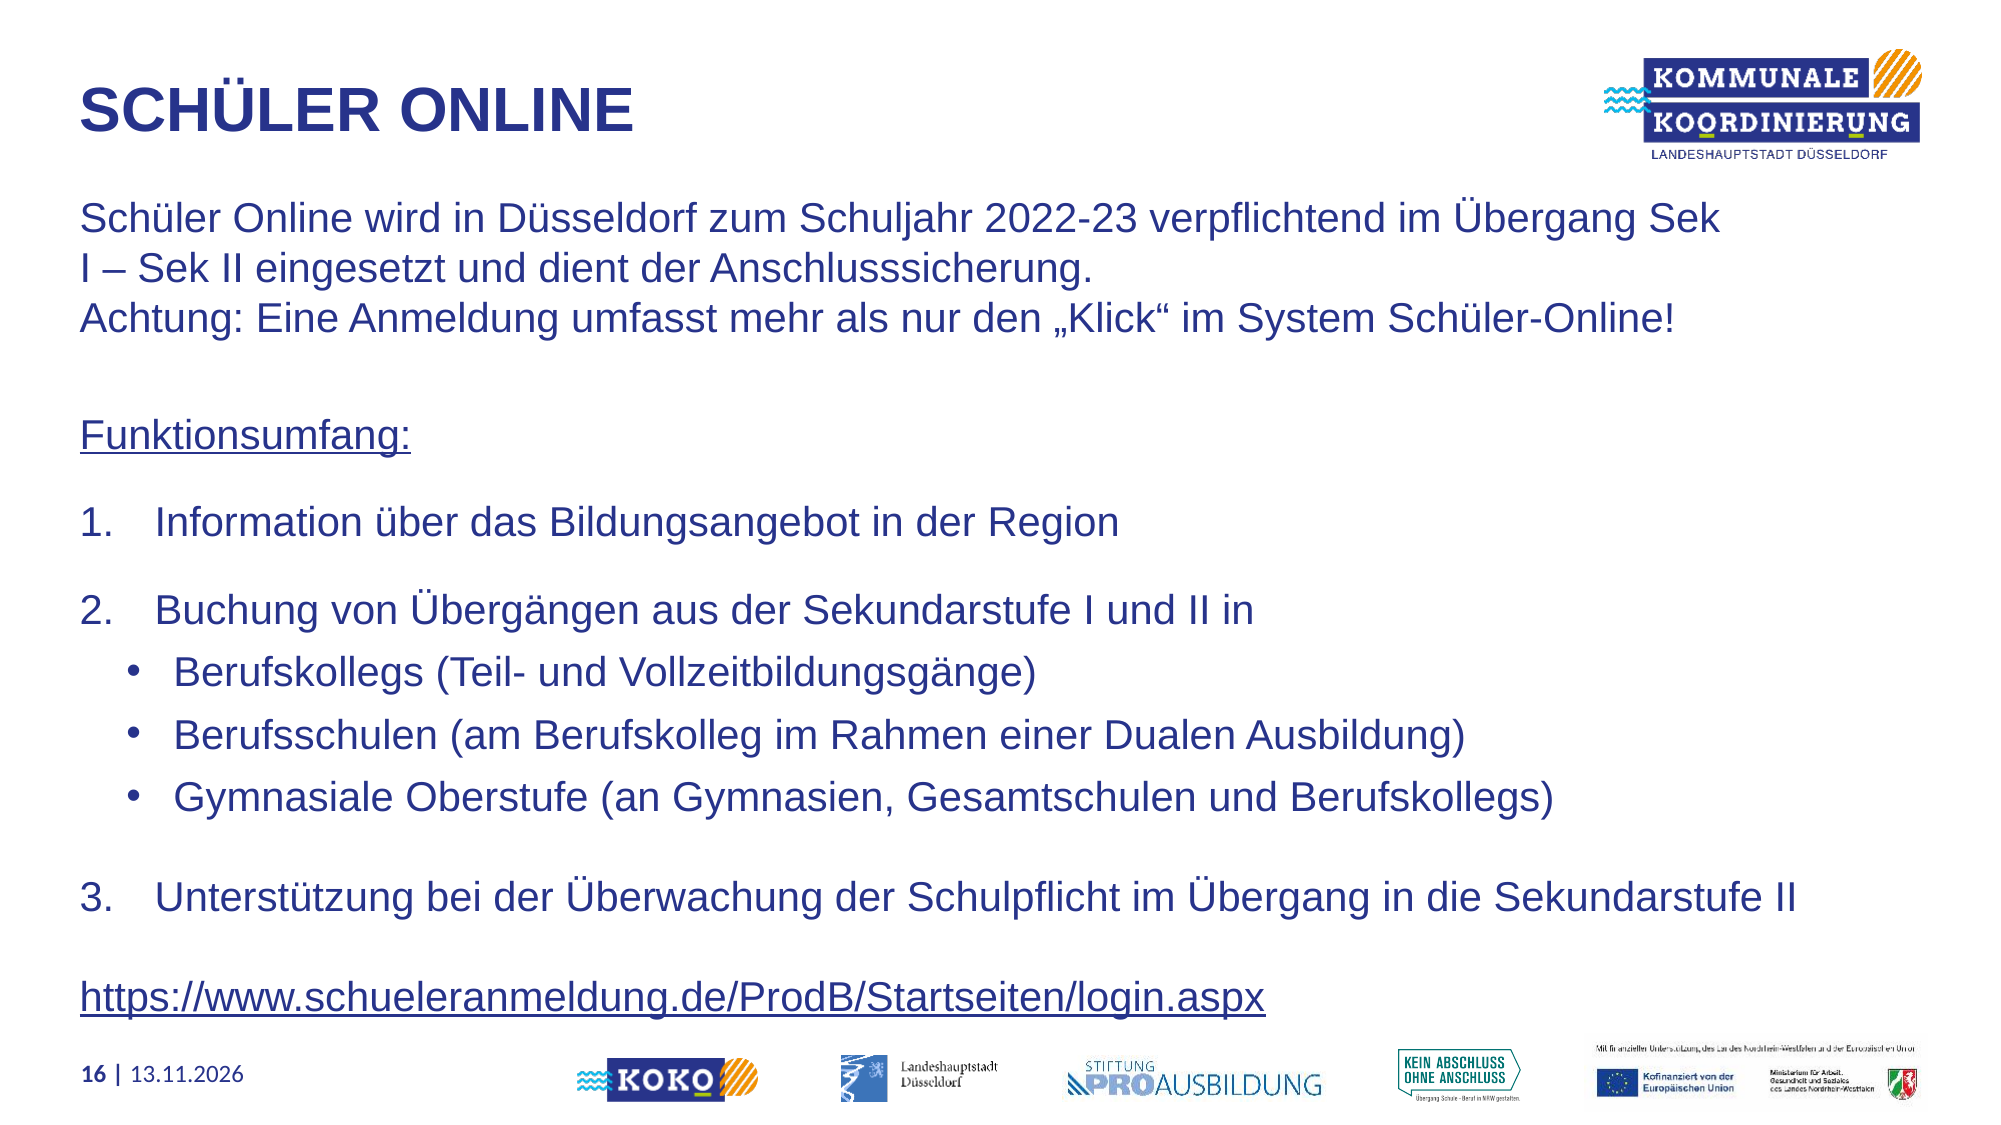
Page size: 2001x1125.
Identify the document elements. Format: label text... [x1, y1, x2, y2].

picture [1398, 1049, 1521, 1102]
text_box Schüler Online [64, 61, 1617, 152]
text_box Funktionsumfang: Information über das Bildungsangebot in der Region Buchung von Übergängen aus der Sekundarstufe I und II in Berufskollegs (Teil- und Vollzeitbildungsgänge) Berufsschulen (am Berufskolleg im Rahmen einer Dualen Ausbildung) Gymnasiale Oberstufe (an Gymnasien, Gesamtschulen und Berufskollegs) Unterstützung bei der Überwachung der Schulpflicht im Übergang in die Sekundarstufe II https://www.schueleranmeldung.de/ProdB/Startseiten/login.aspx [64, 400, 1923, 1028]
picture [1062, 1055, 1327, 1102]
picture [1584, 1033, 1928, 1112]
picture [841, 1055, 998, 1102]
text_box Schüler Online wird in Düsseldorf zum Schuljahr 2022-23 verpflichtend im Übergang Sek I – Sek II eingesetzt und dient der Anschlusssicherung. Achtung: Eine Anmeldung umfasst mehr als nur den „Klick“ im System Schüler-Online! [64, 201, 1743, 349]
picture [1604, 49, 1922, 159]
picture [577, 1058, 758, 1102]
